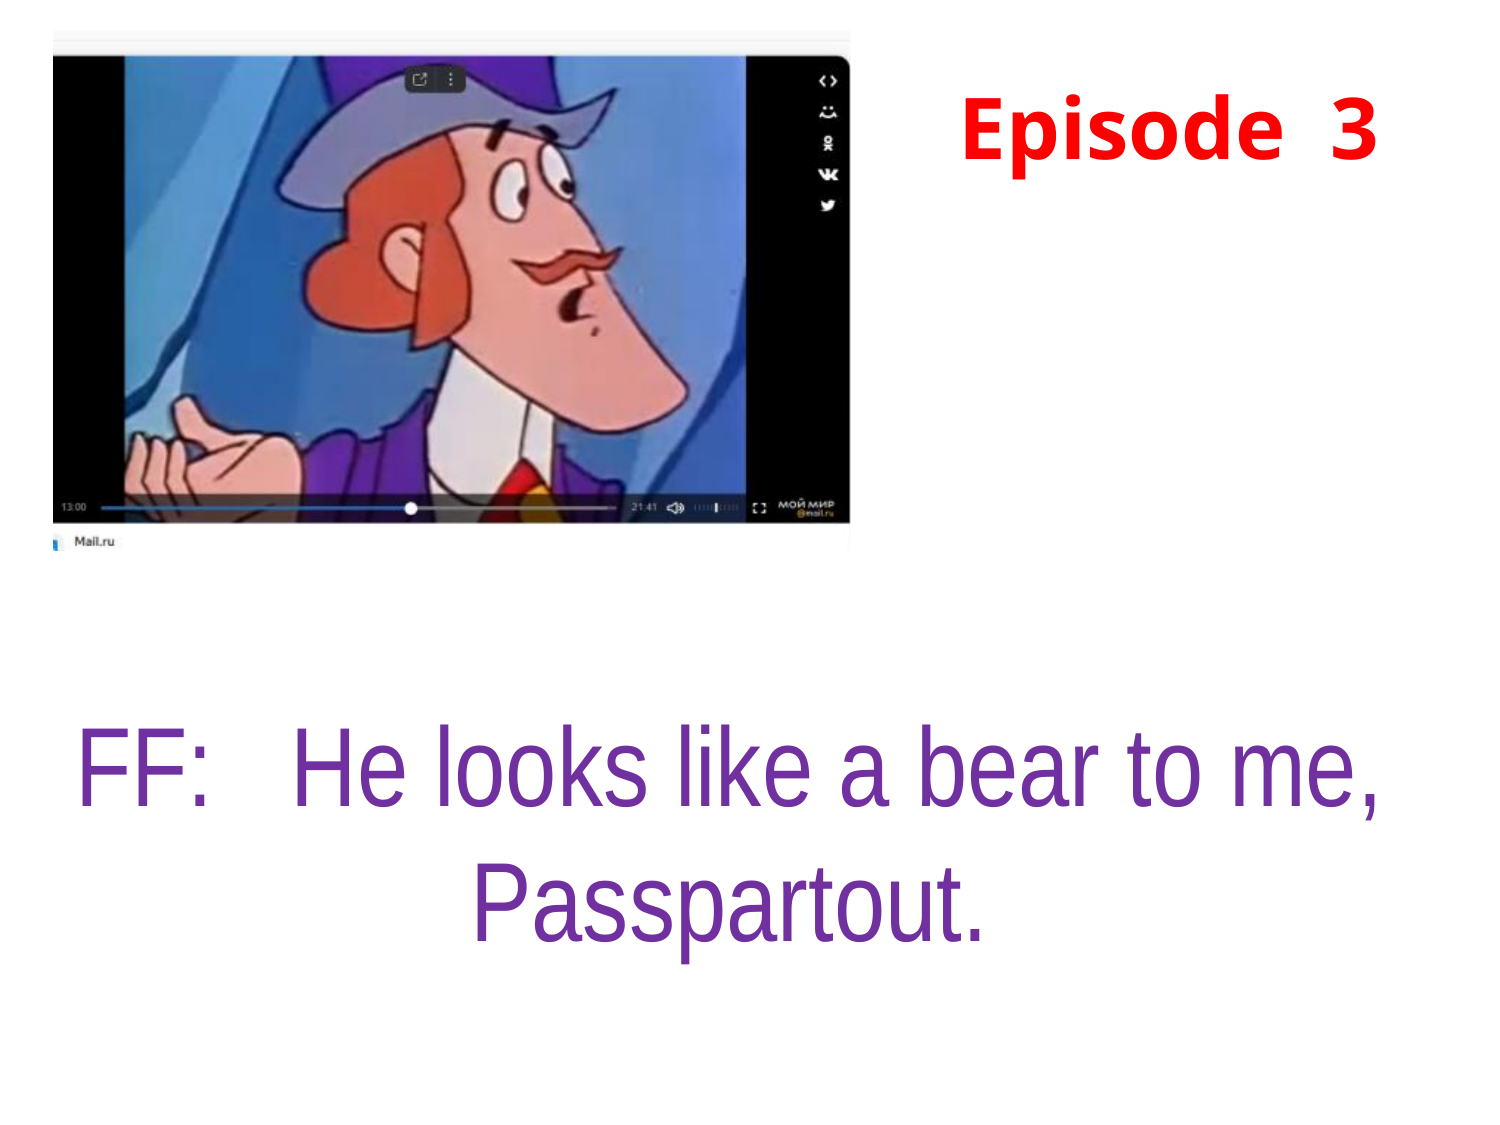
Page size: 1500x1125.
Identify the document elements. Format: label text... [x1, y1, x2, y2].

picture [52, 30, 851, 551]
title Episode 3 [891, 66, 1447, 185]
subtitle FF: He looks like a bear to me, Passpartout. [29, 628, 1430, 1094]
